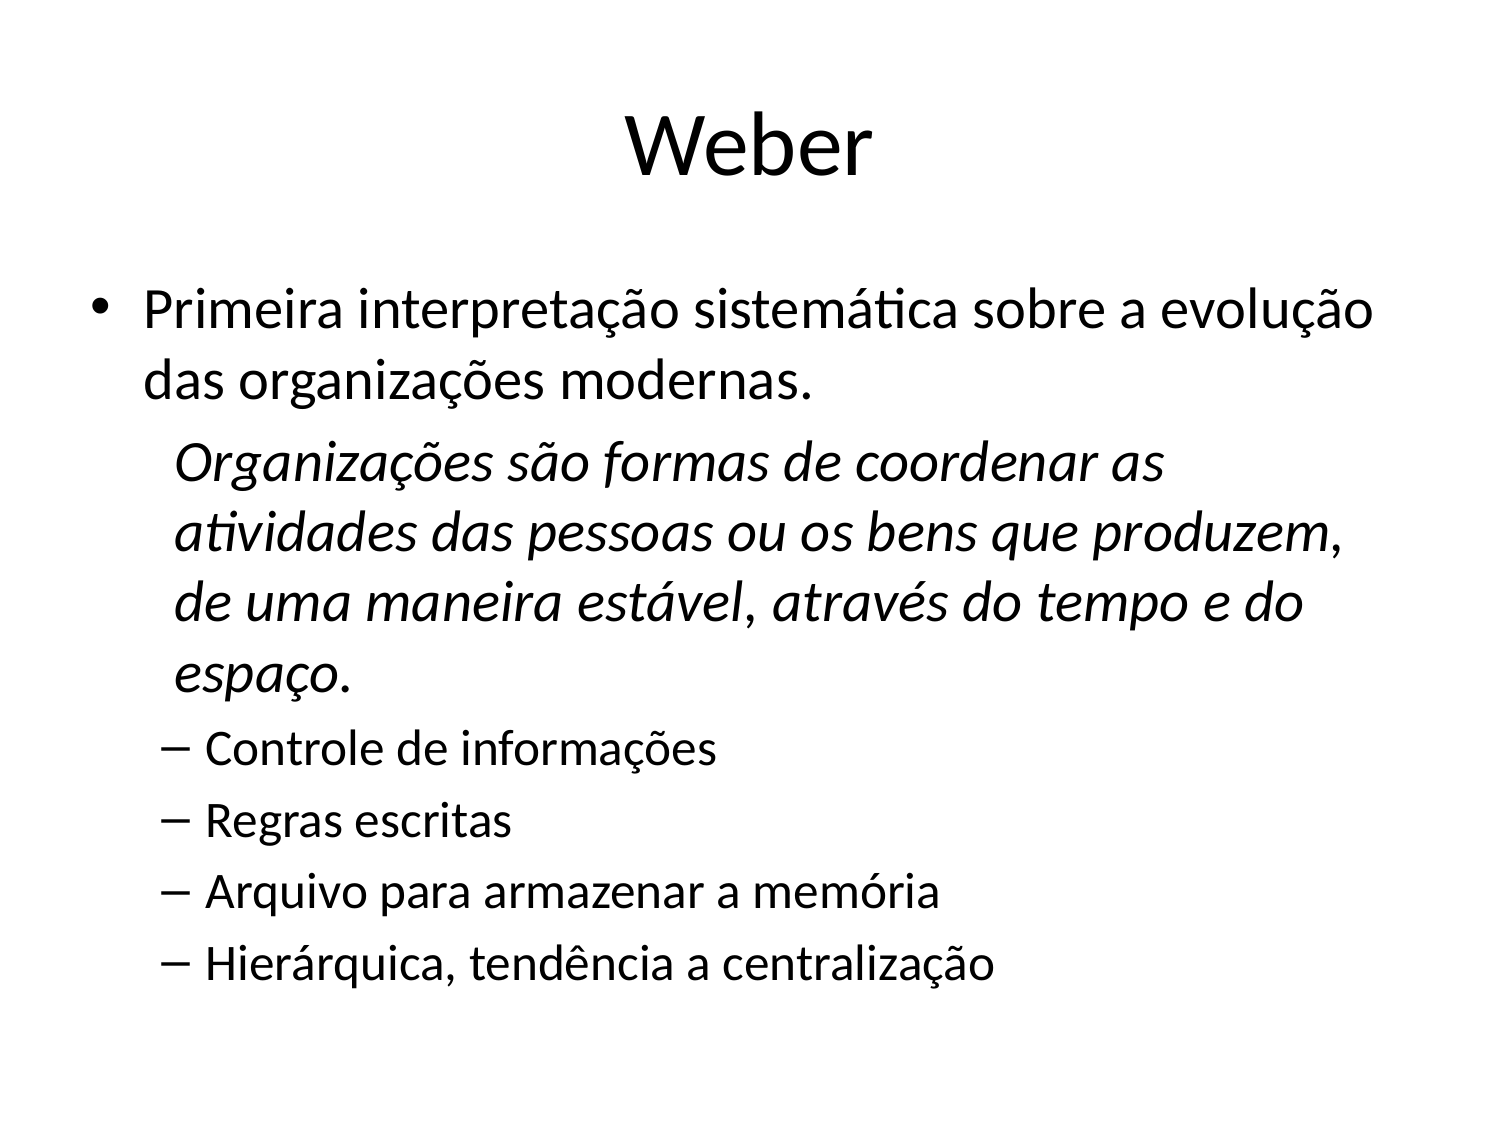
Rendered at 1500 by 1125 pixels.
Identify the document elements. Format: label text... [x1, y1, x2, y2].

list Primeira interpretação sistemática sobre a evolução das organizações modernas. Organizações são formas de coordenar as atividades das pessoas ou os bens que produzem, de uma maneira estável, através do tempo e do espaço. Controle de informações Regras escritas Arquivo para armazenar a memória Hierárquica, tendência a centralização [75, 262, 1425, 1005]
title Weber [75, 45, 1425, 233]
